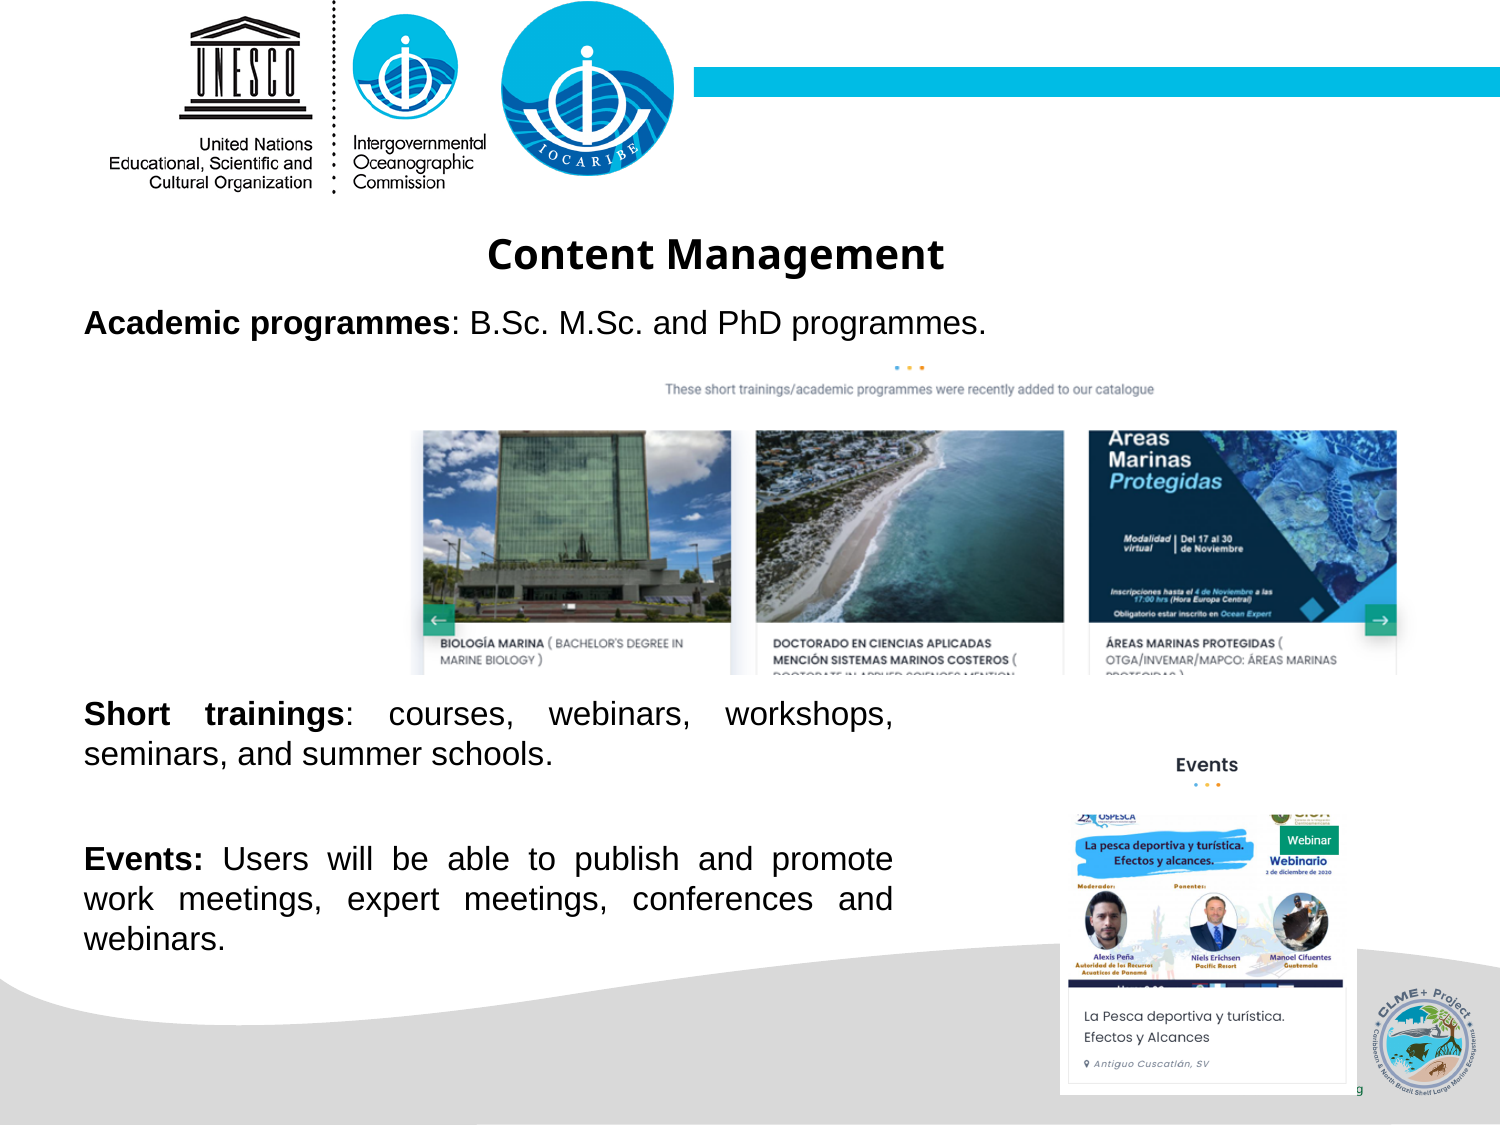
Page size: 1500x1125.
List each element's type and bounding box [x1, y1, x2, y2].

picture [110, 0, 674, 200]
picture [1060, 744, 1487, 1103]
picture [399, 365, 1420, 676]
picture [603, 104, 674, 176]
picture [581, 46, 593, 57]
picture [504, 61, 671, 176]
